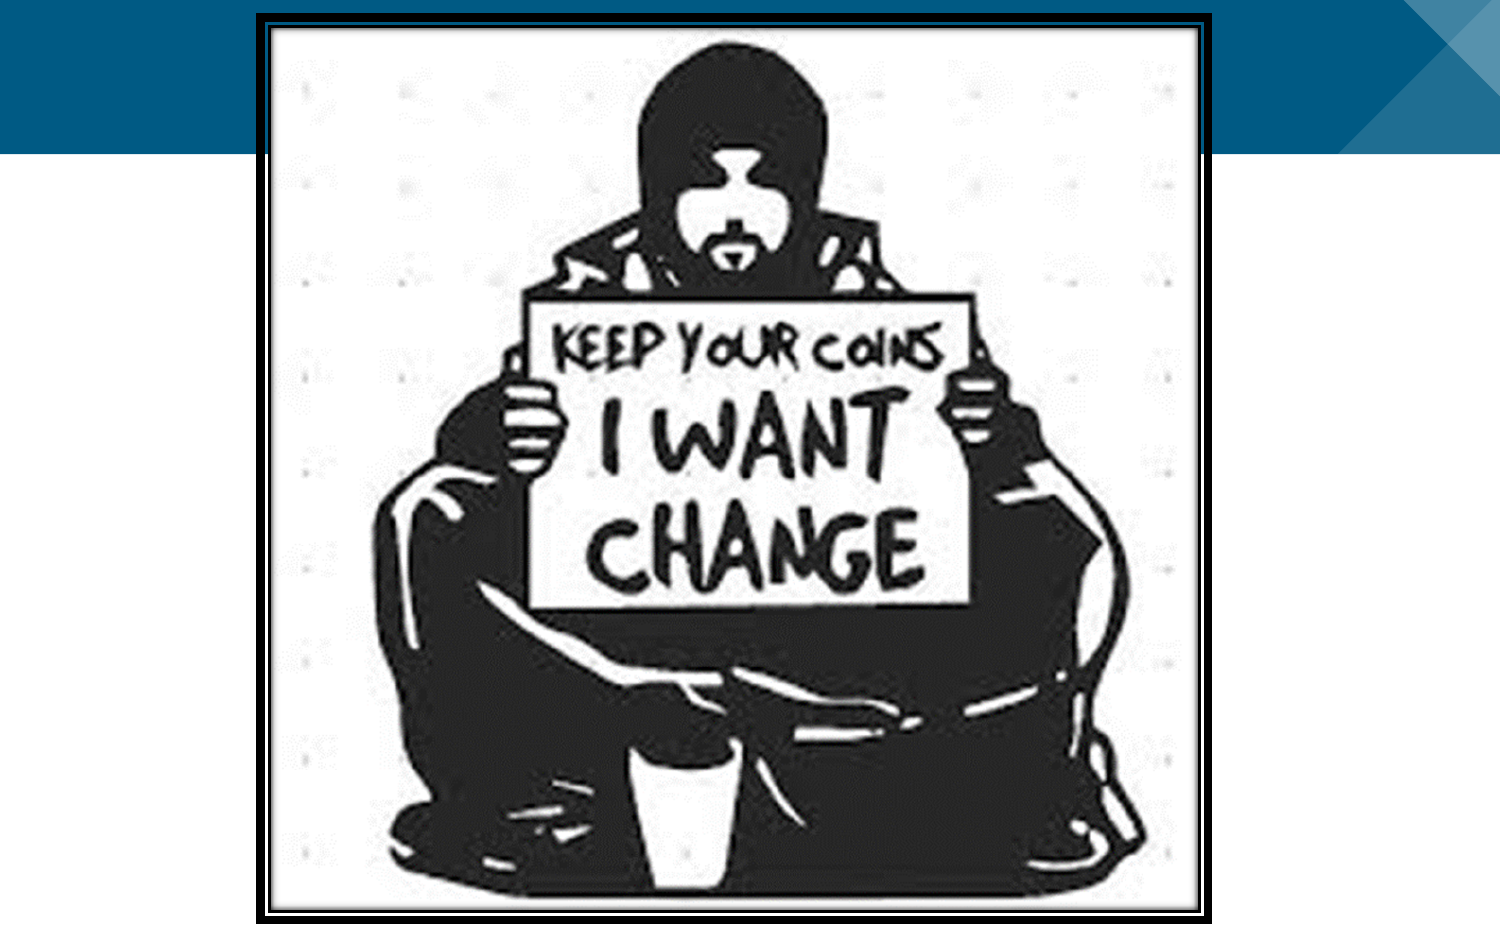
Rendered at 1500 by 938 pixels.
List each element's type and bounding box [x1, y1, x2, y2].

title [59, 0, 1409, 155]
list [256, 13, 1212, 925]
